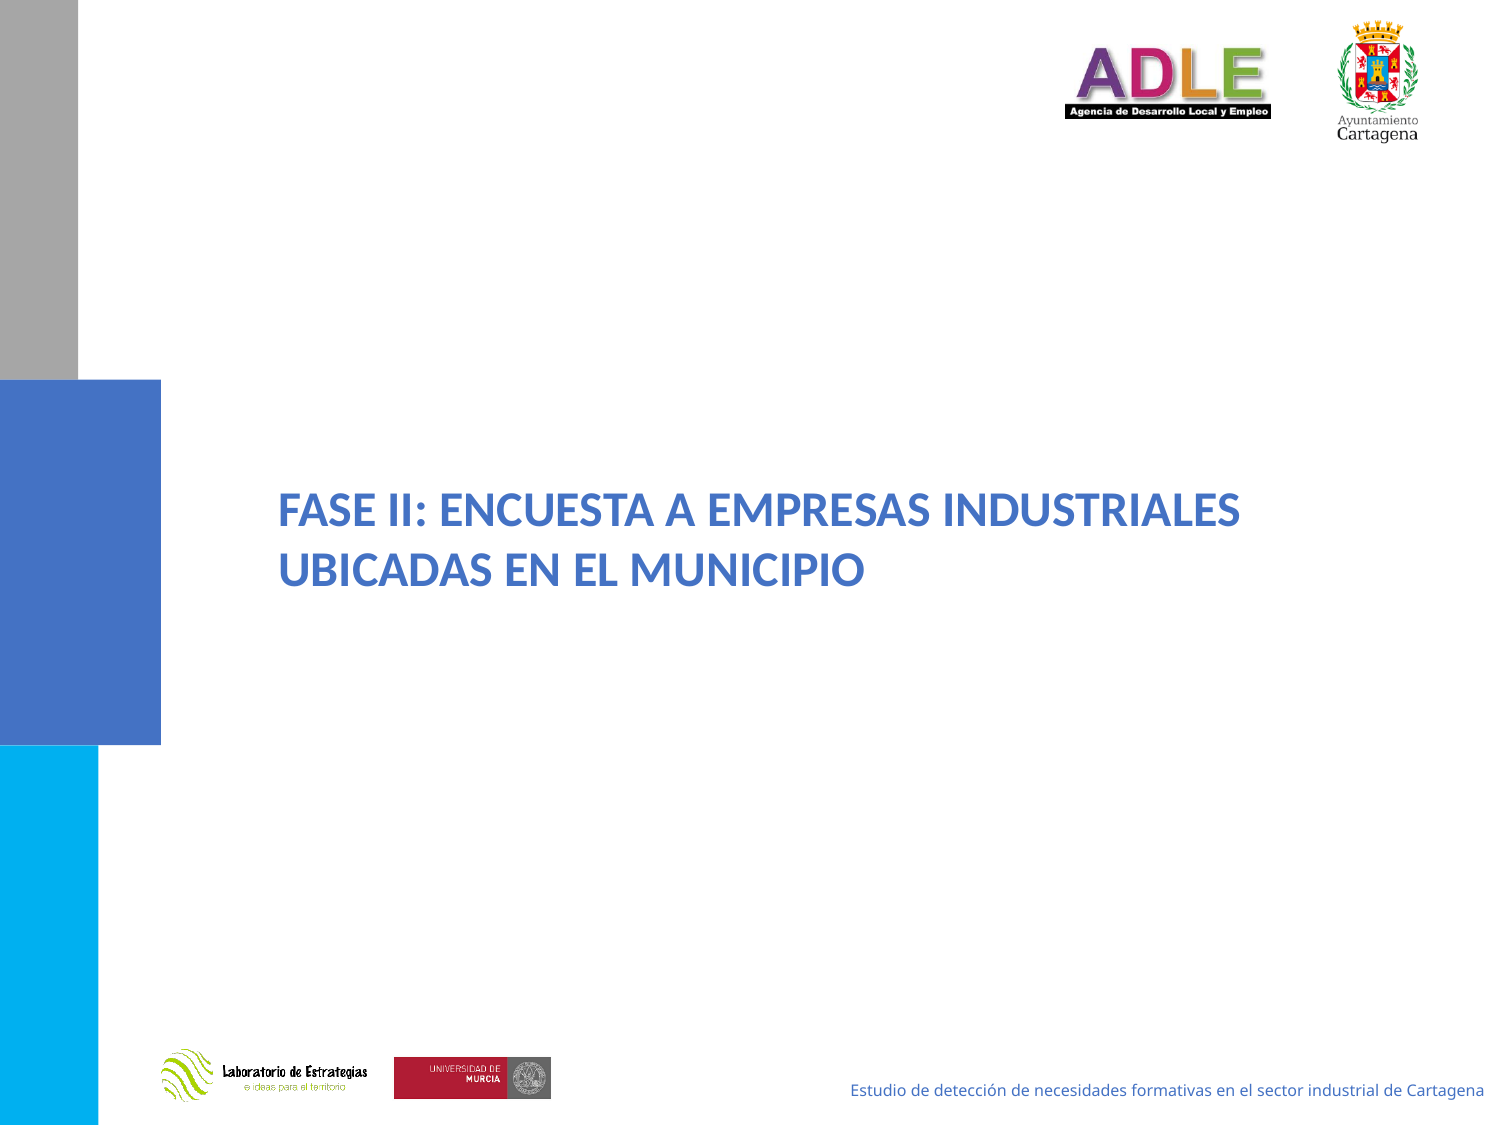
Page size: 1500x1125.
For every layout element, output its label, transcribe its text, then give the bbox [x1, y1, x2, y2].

picture [160, 1049, 367, 1106]
picture [1329, 15, 1426, 149]
picture [1064, 44, 1271, 119]
picture [392, 1049, 552, 1109]
title Estudio de detección de necesidades formativas en el sector industrial de Cartagena [835, 1071, 1500, 1108]
text_box FASE II: ENCUESTA A EMPRESAS INDUSTRIALES UBICADAS EN EL MUNICIPIO [263, 229, 1287, 649]
text_box [0, 0, 79, 379]
text_box [0, 746, 99, 1125]
text_box [0, 379, 162, 746]
